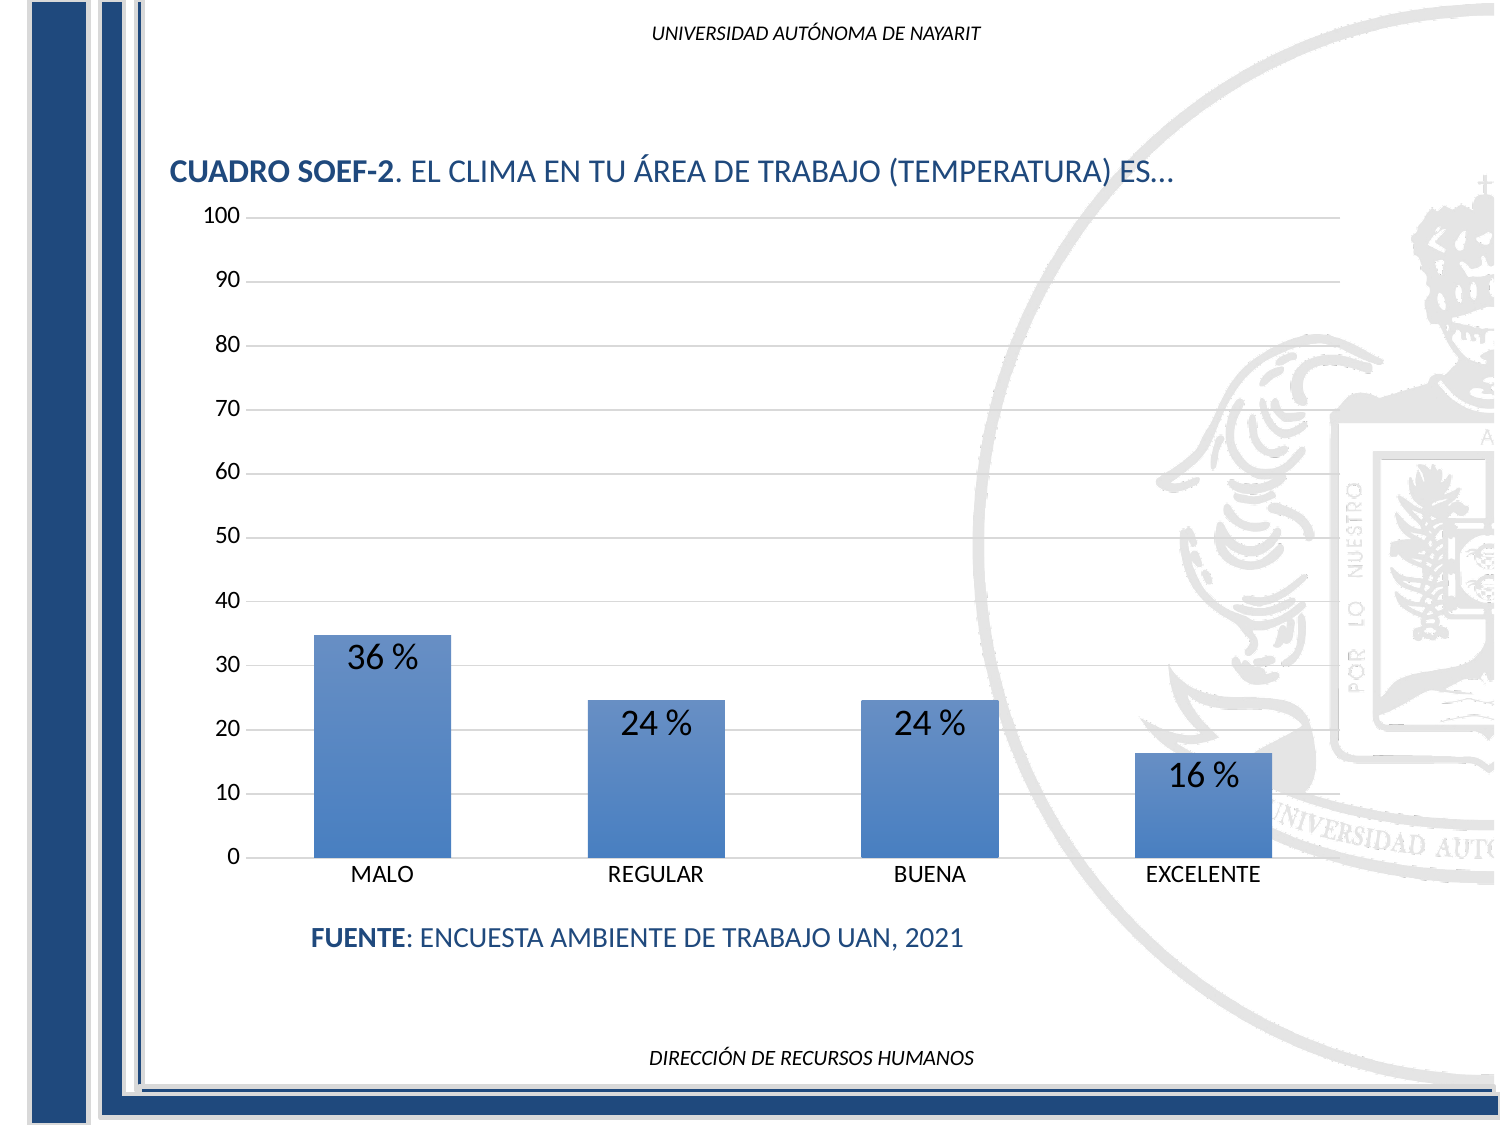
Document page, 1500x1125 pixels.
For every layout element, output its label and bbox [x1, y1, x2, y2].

chart [178, 190, 1365, 904]
text_box [29, 0, 1500, 1125]
